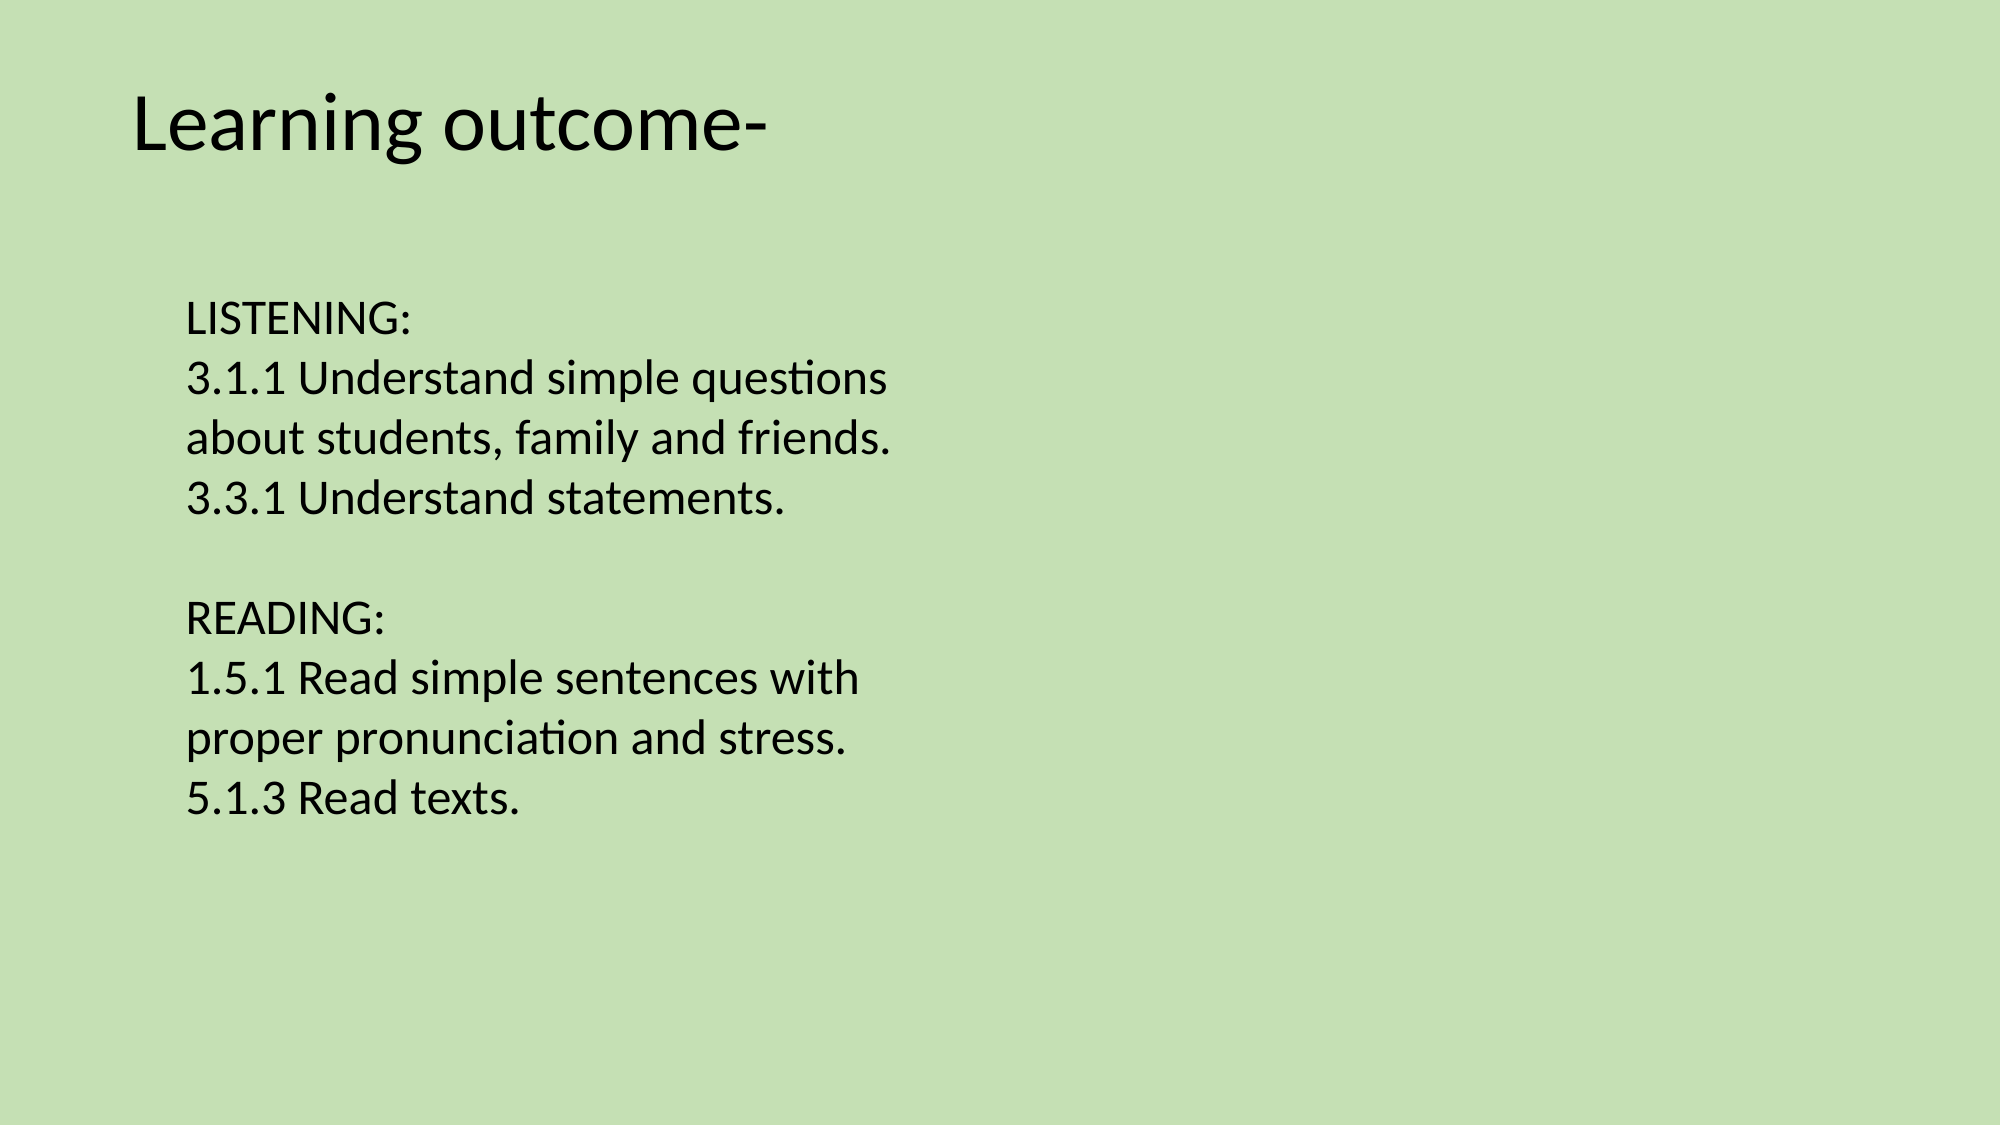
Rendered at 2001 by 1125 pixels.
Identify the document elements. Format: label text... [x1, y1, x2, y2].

text_box LISTENING: 3.1.1 Understand simple questions about students, family and friends. 3.3.1 Understand statements. READING: 1.5.1 Read simple sentences with proper pronunciation and stress. 5.1.3 Read texts. [170, 276, 979, 892]
text_box Learning outcome- [117, 60, 1773, 175]
